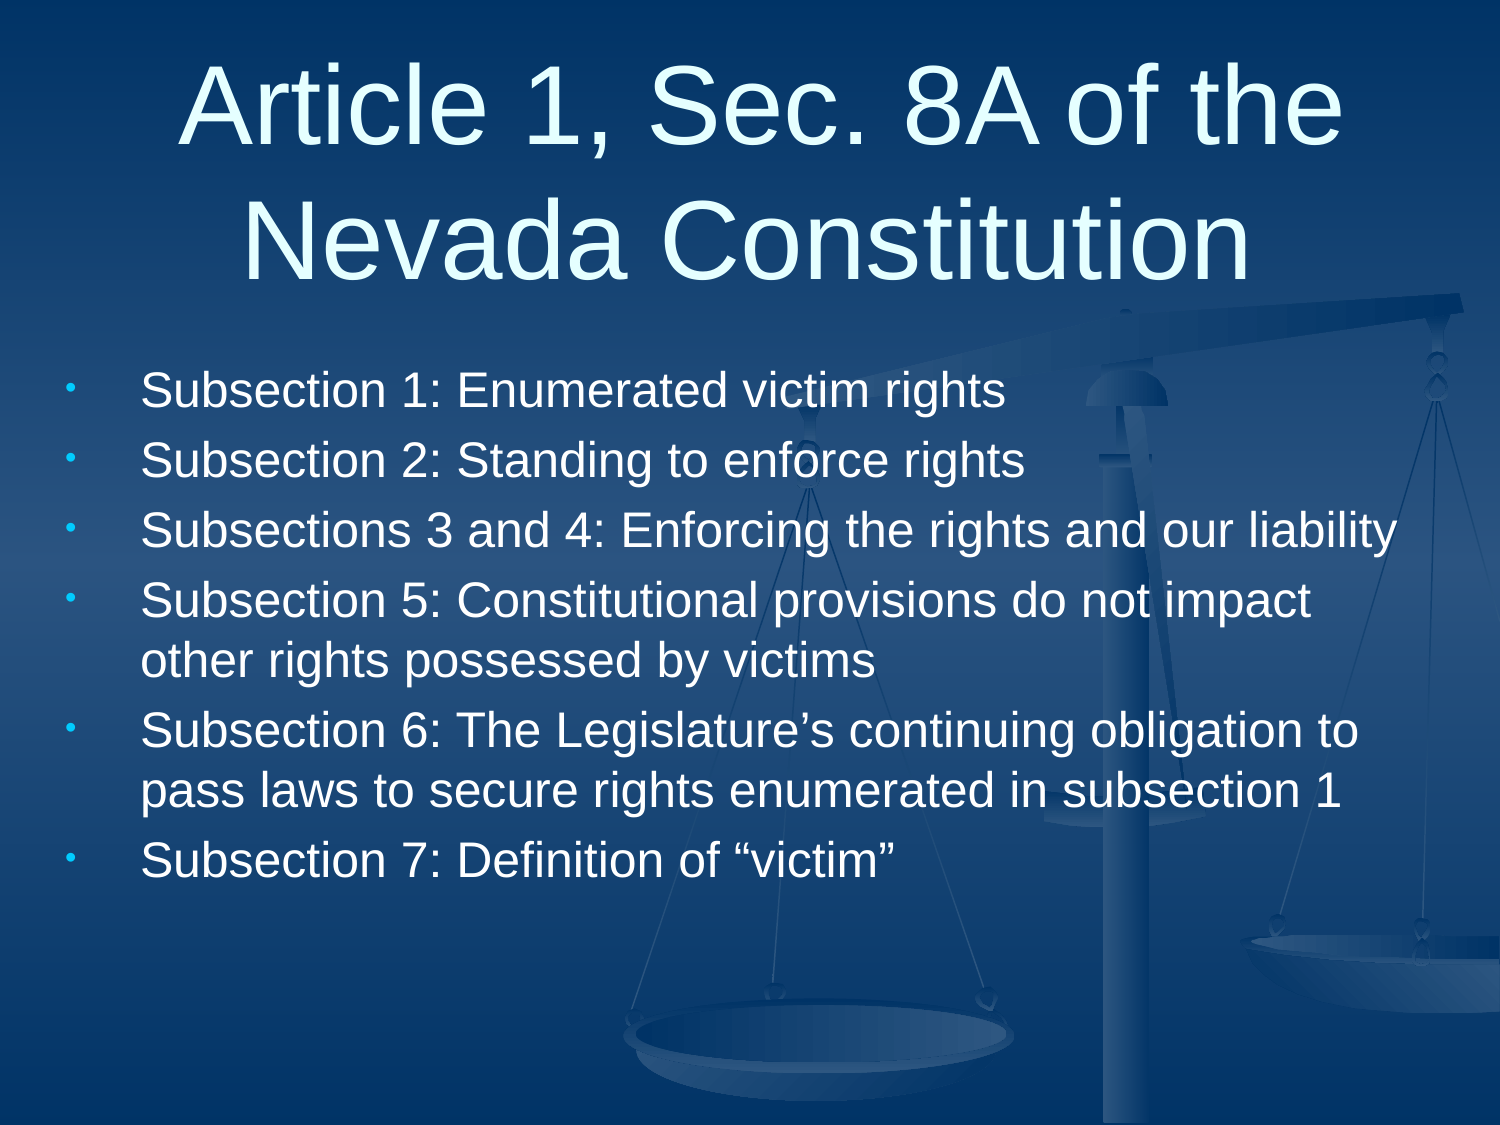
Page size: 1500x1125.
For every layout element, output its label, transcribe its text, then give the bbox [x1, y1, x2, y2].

subtitle Subsection 1: Enumerated victim rights Subsection 2: Standing to enforce rights Subsections 3 and 4: Enforcing the rights and our liability Subsection 5: Constitutional provisions do not impact other rights possessed by victims Subsection 6: The Legislature’s continuing obligation to pass laws to secure rights enumerated in subsection 1 Subsection 7: Definition of “victim” [50, 350, 1438, 638]
title Article 1, Sec. 8A of the Nevada Constitution [125, 24, 1400, 310]
